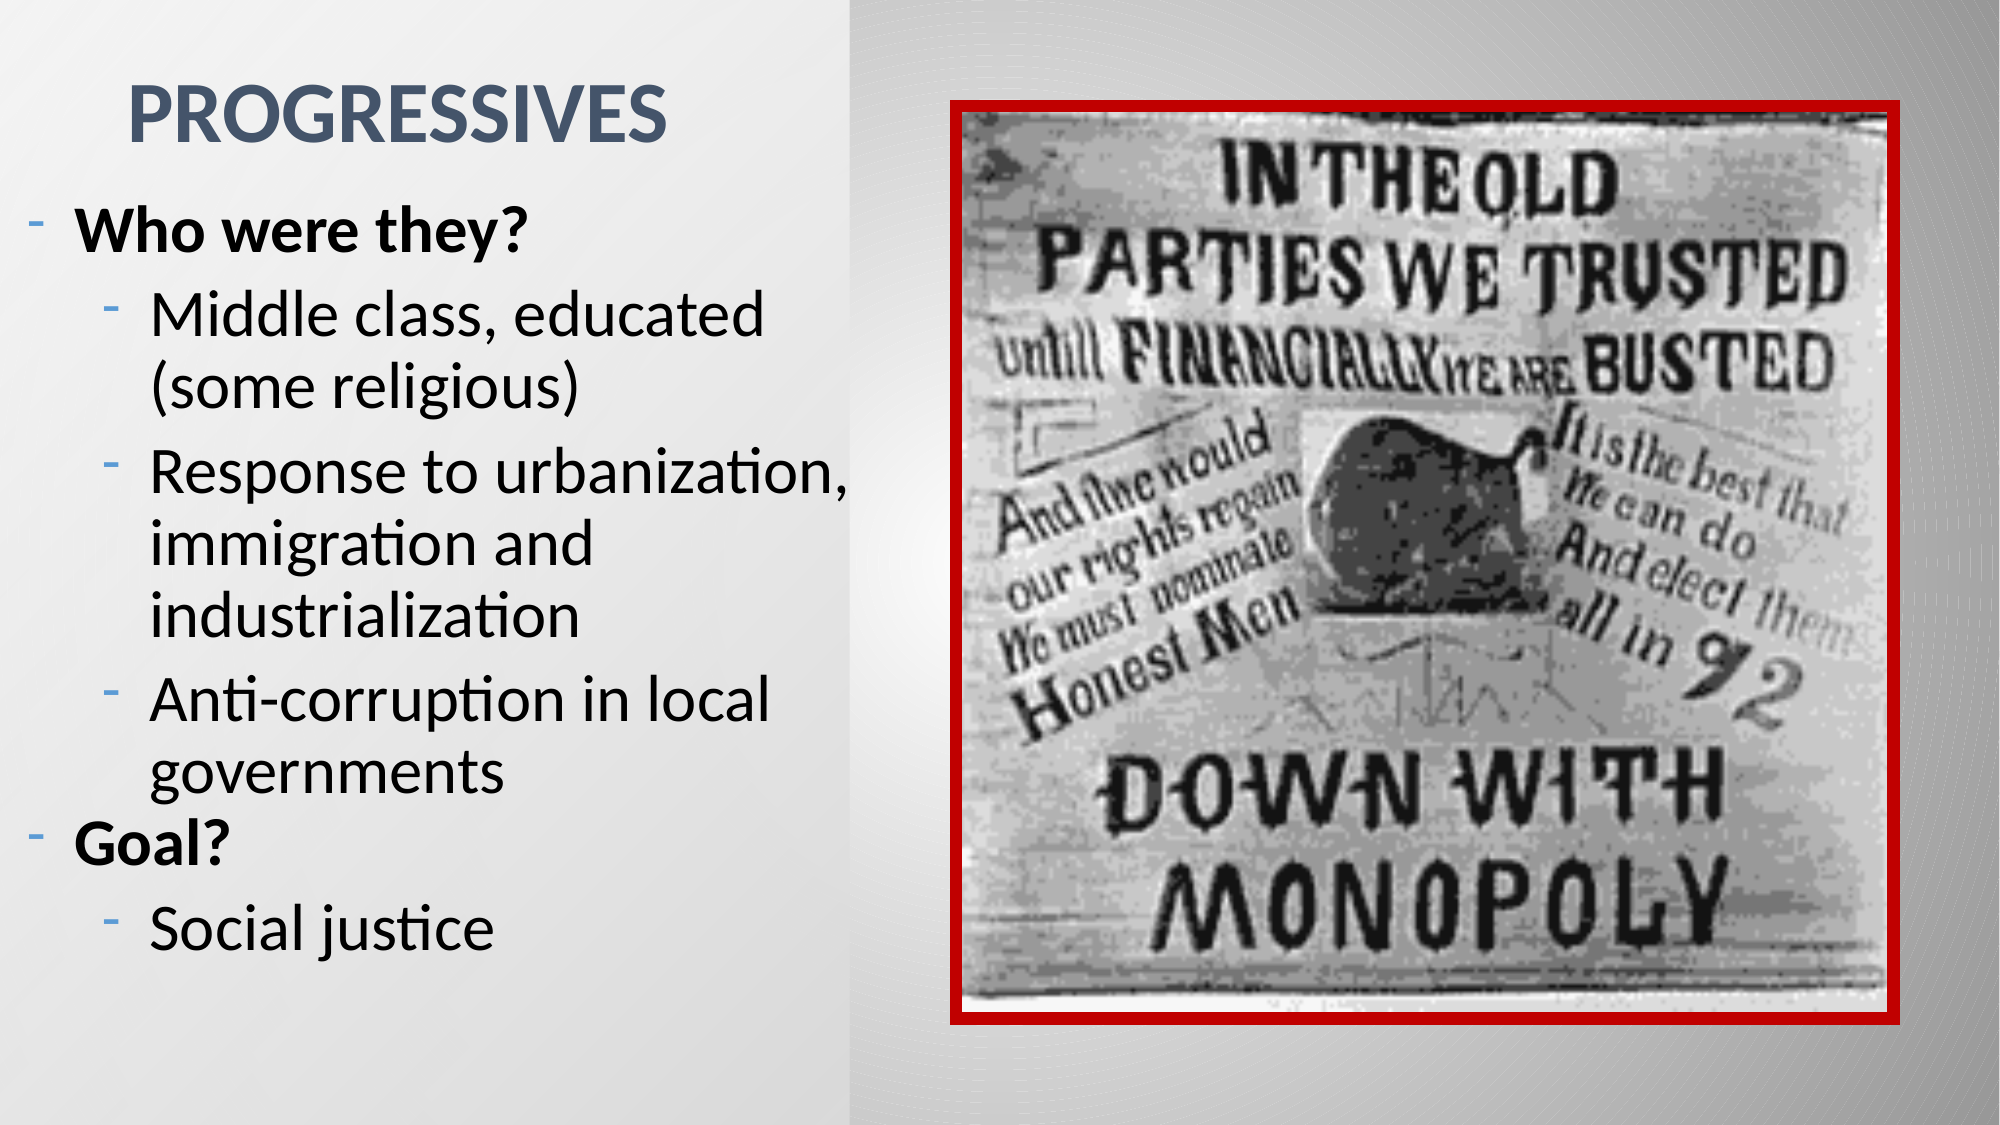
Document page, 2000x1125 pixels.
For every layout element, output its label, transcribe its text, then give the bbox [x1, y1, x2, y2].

title Progressives [112, 56, 750, 169]
list Who were they? Middle class, educated (some religious) Response to urbanization, immigration and industrialization Anti-corruption in local governments Goal? Social justice [12, 187, 875, 1088]
picture [961, 112, 1888, 1013]
